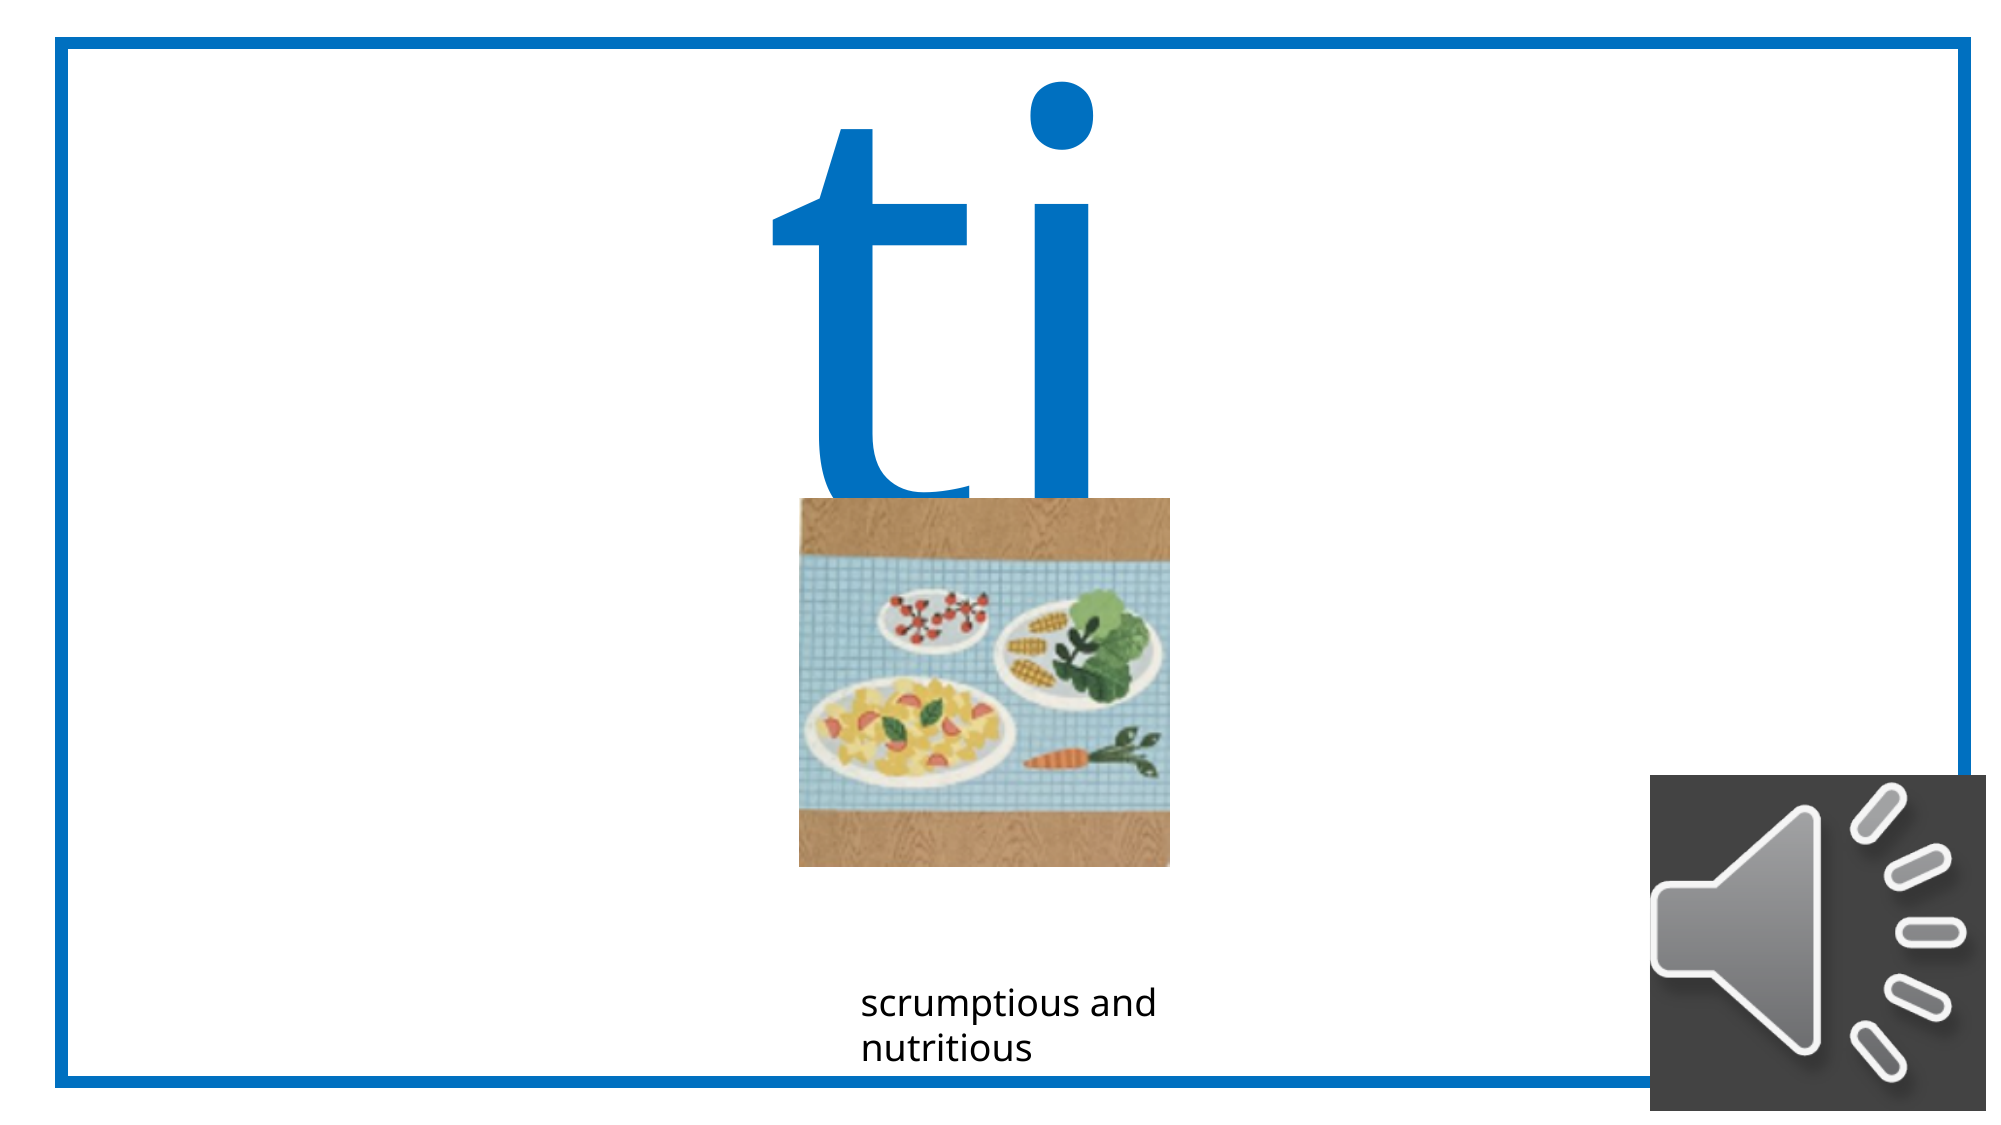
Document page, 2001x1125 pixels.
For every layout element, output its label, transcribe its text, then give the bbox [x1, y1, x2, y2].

text_box [61, 42, 1965, 1083]
picture [799, 498, 1170, 868]
text_box scrumptious and nutritious [845, 971, 1258, 1077]
picture [1648, 773, 1987, 1112]
text_box ti [420, 0, 1484, 660]
